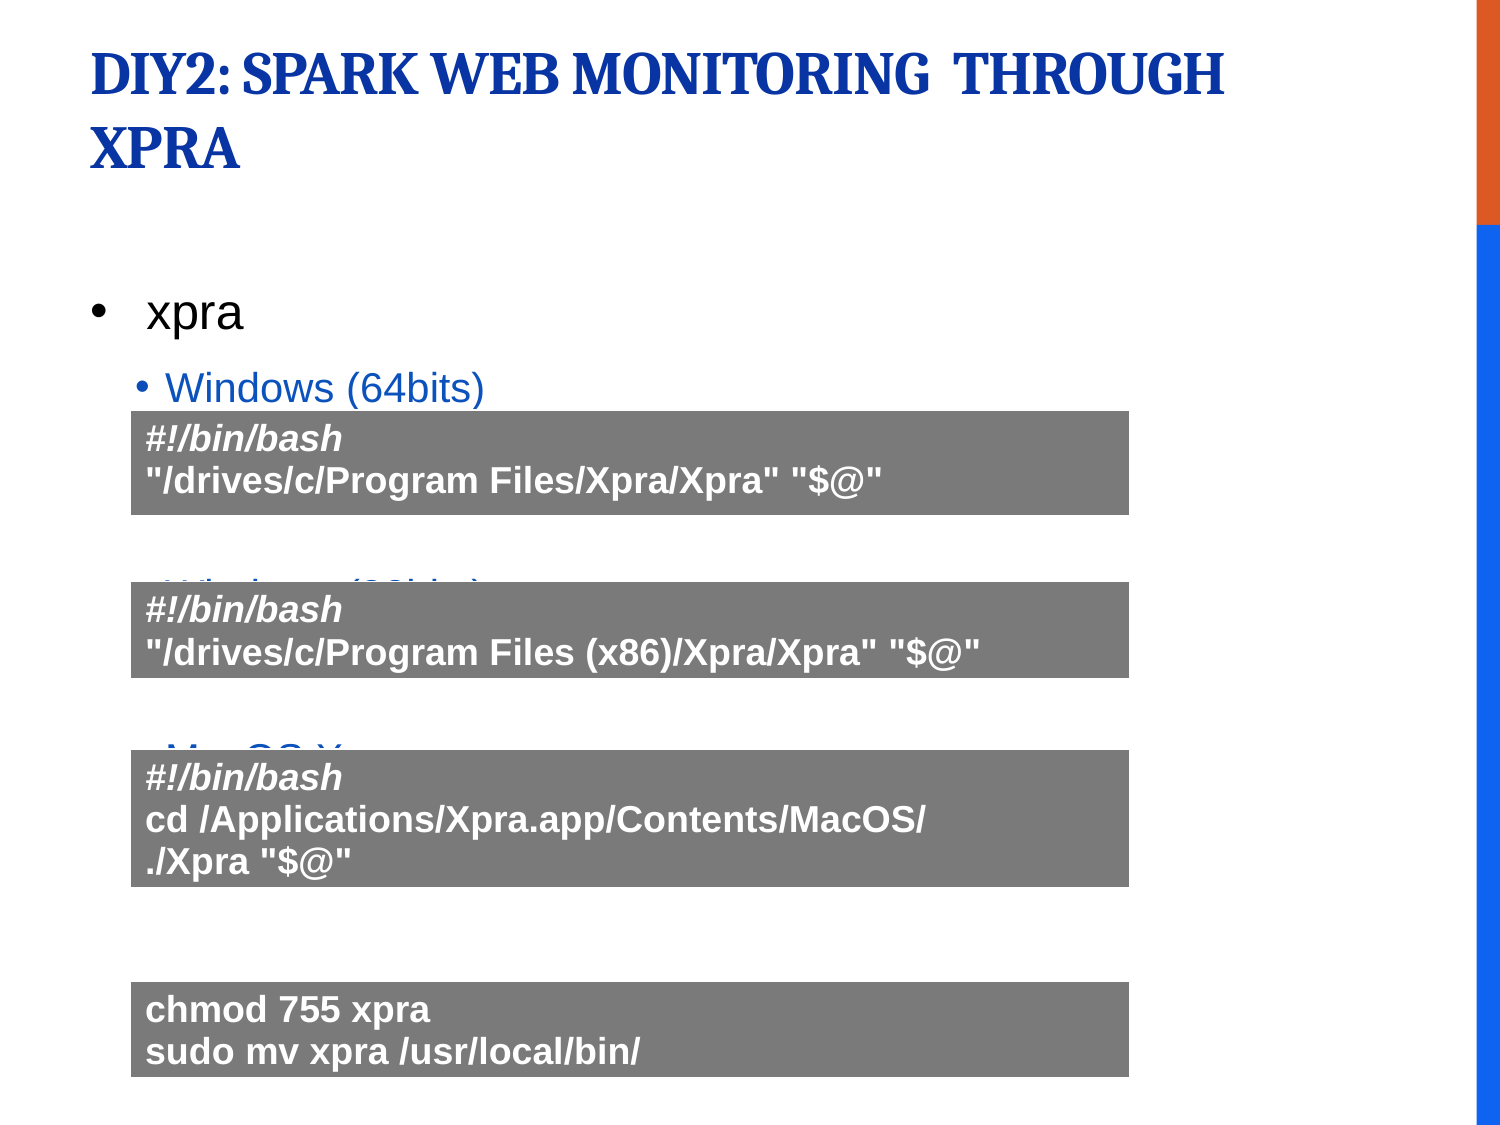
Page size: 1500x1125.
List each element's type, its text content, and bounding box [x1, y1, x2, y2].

table_header chmod 755 xpra sudo mv xpra /usr/local/bin/ [131, 982, 1129, 1077]
table_header #!/bin/bash cd /Applications/Xpra.app/Contents/MacOS/ ./Xpra "$@" [131, 750, 1129, 887]
table_header #!/bin/bash "/drives/c/Program Files (x86)/Xpra/Xpra" "$@" [131, 582, 1129, 678]
title DIY2: Spark Web Monitoring through Xpra [75, 25, 1350, 188]
table_header #!/bin/bash "/drives/c/Program Files/Xpra/Xpra" "$@" [131, 411, 1129, 515]
list xpra Windows (64bits) Windows (32bits) MacOS X Make xpra executable and put it into /usr/local/bin [75, 272, 1325, 1086]
